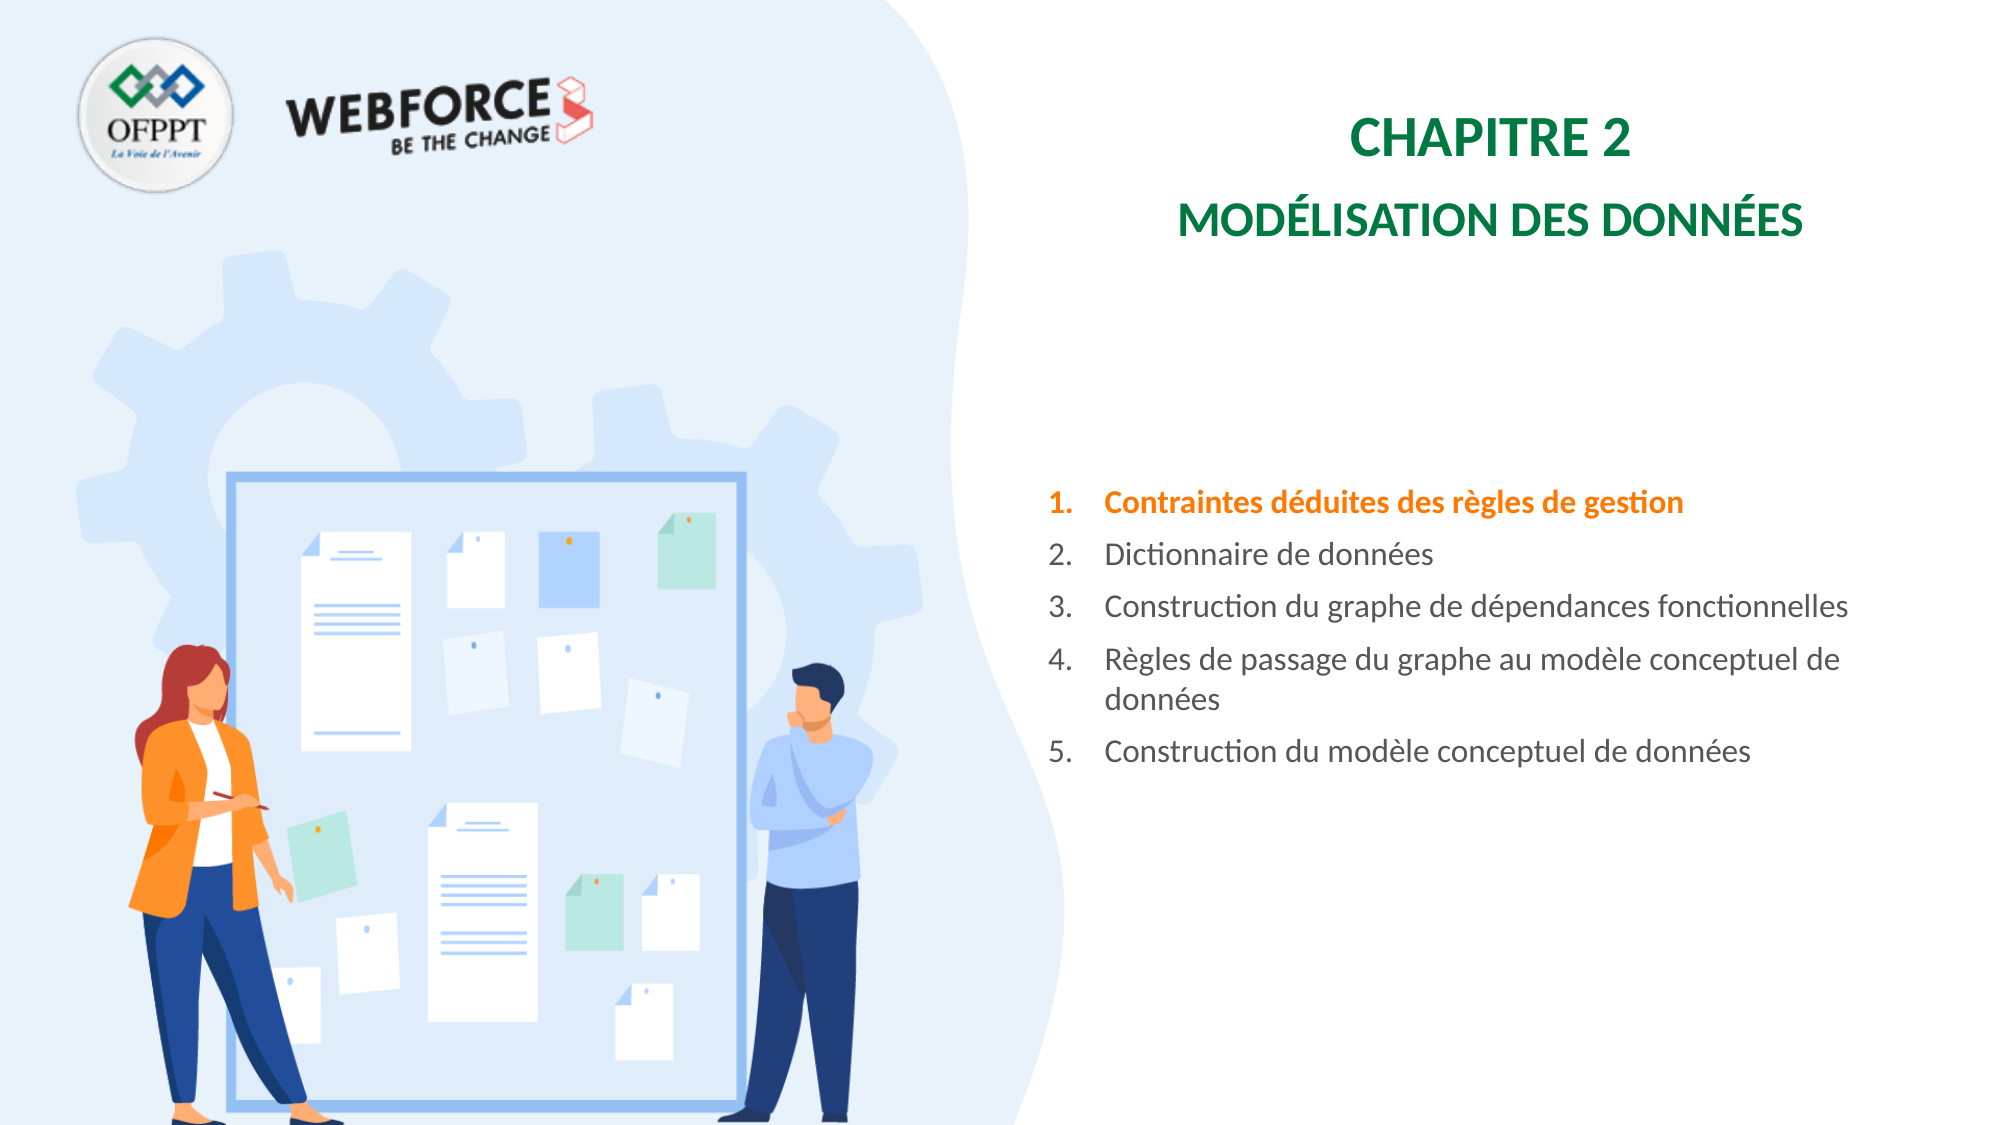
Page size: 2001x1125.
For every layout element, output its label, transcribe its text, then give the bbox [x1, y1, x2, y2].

picture [0, 0, 2000, 1125]
list CHAPITRE 2 [1033, 88, 1949, 178]
list MODÉLISATION DES DONNÉES [1033, 178, 1949, 327]
list Contraintes déduites des règles de gestion Dictionnaire de données Construction du graphe de dépendances fonctionnelles Règles de passage du graphe au modèle conceptuel de données Construction du modèle conceptuel de données [1033, 472, 1949, 768]
